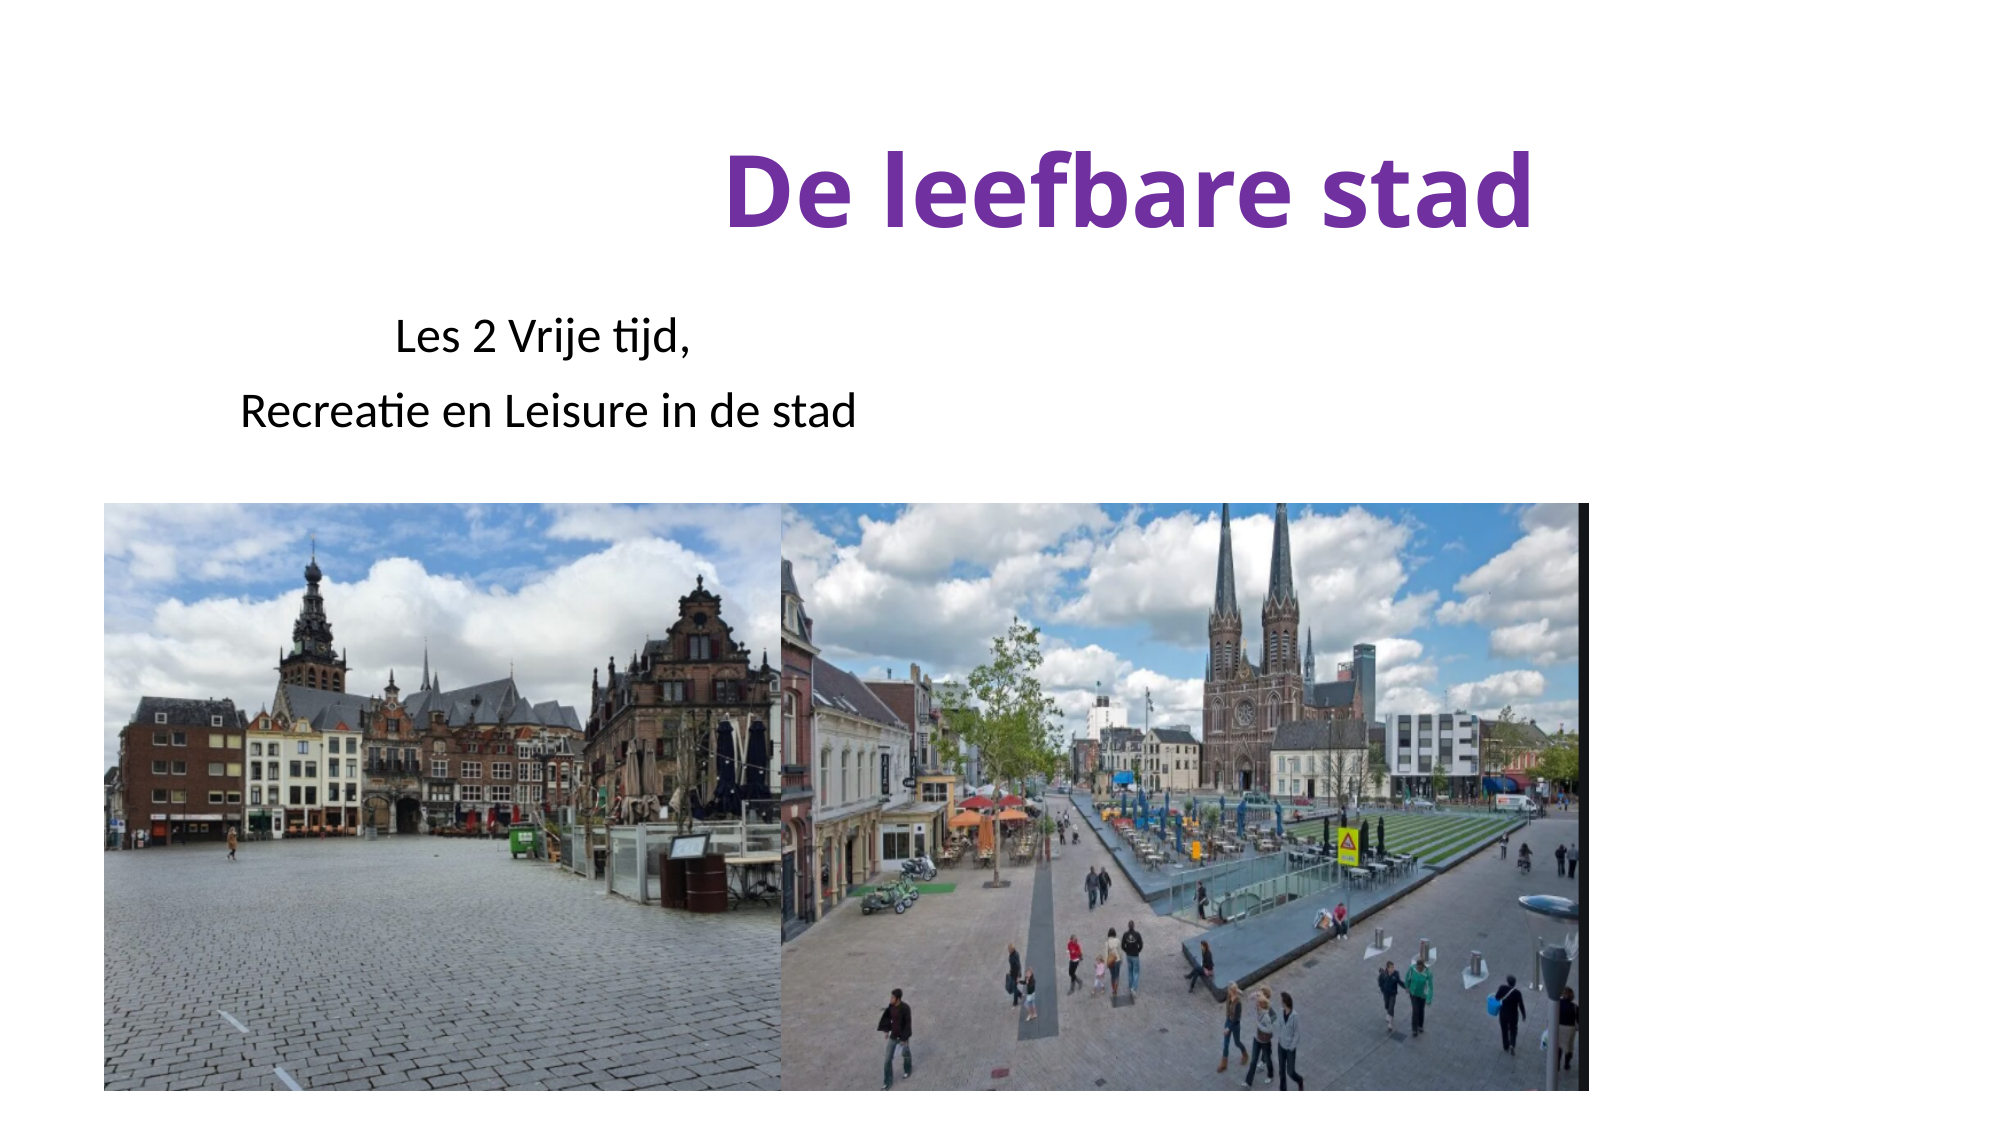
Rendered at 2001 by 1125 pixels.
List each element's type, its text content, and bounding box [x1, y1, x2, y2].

subtitle Les 2 Vrije tijd, Recreatie en Leisure in de stad [23, 302, 1074, 590]
title De leefbare stad [706, 15, 1982, 257]
picture [104, 503, 1589, 1091]
